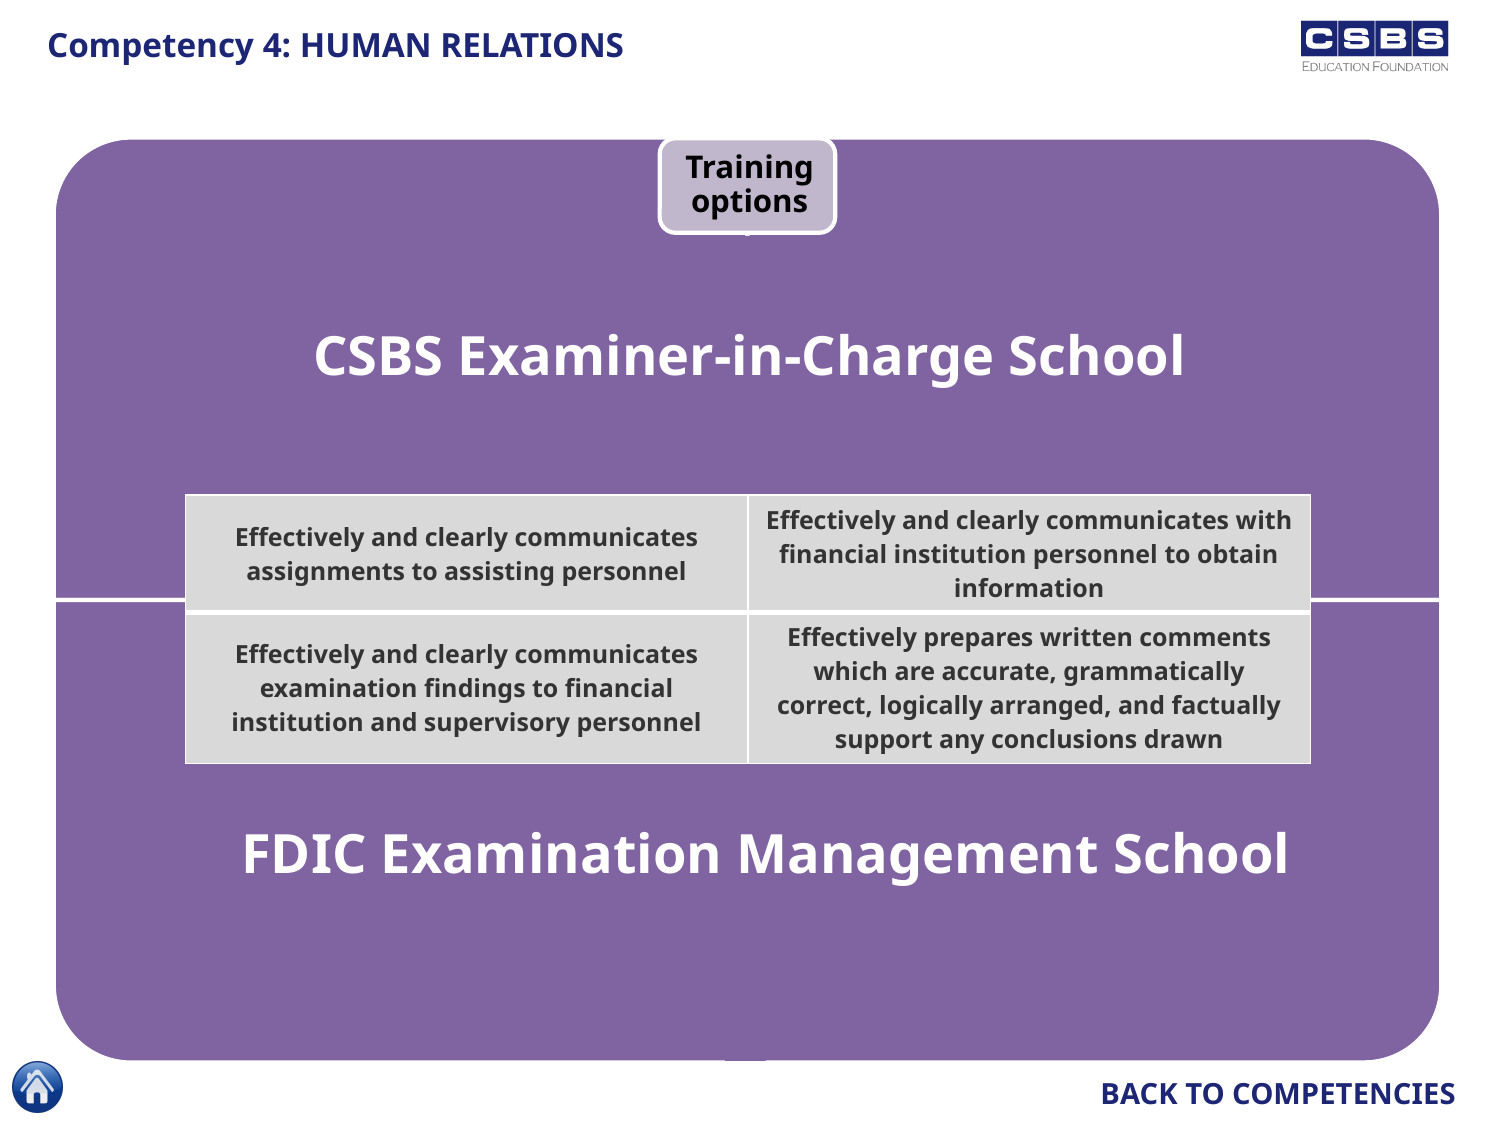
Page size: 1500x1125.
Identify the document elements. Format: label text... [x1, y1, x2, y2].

text_box Competency 4: HUMAN RELATIONS [30, 0, 1281, 89]
text_box BACK TO COMPETENCIES [1085, 1068, 1474, 1118]
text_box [53, 137, 1442, 1063]
picture [12, 1061, 63, 1113]
picture [1301, 15, 1449, 74]
